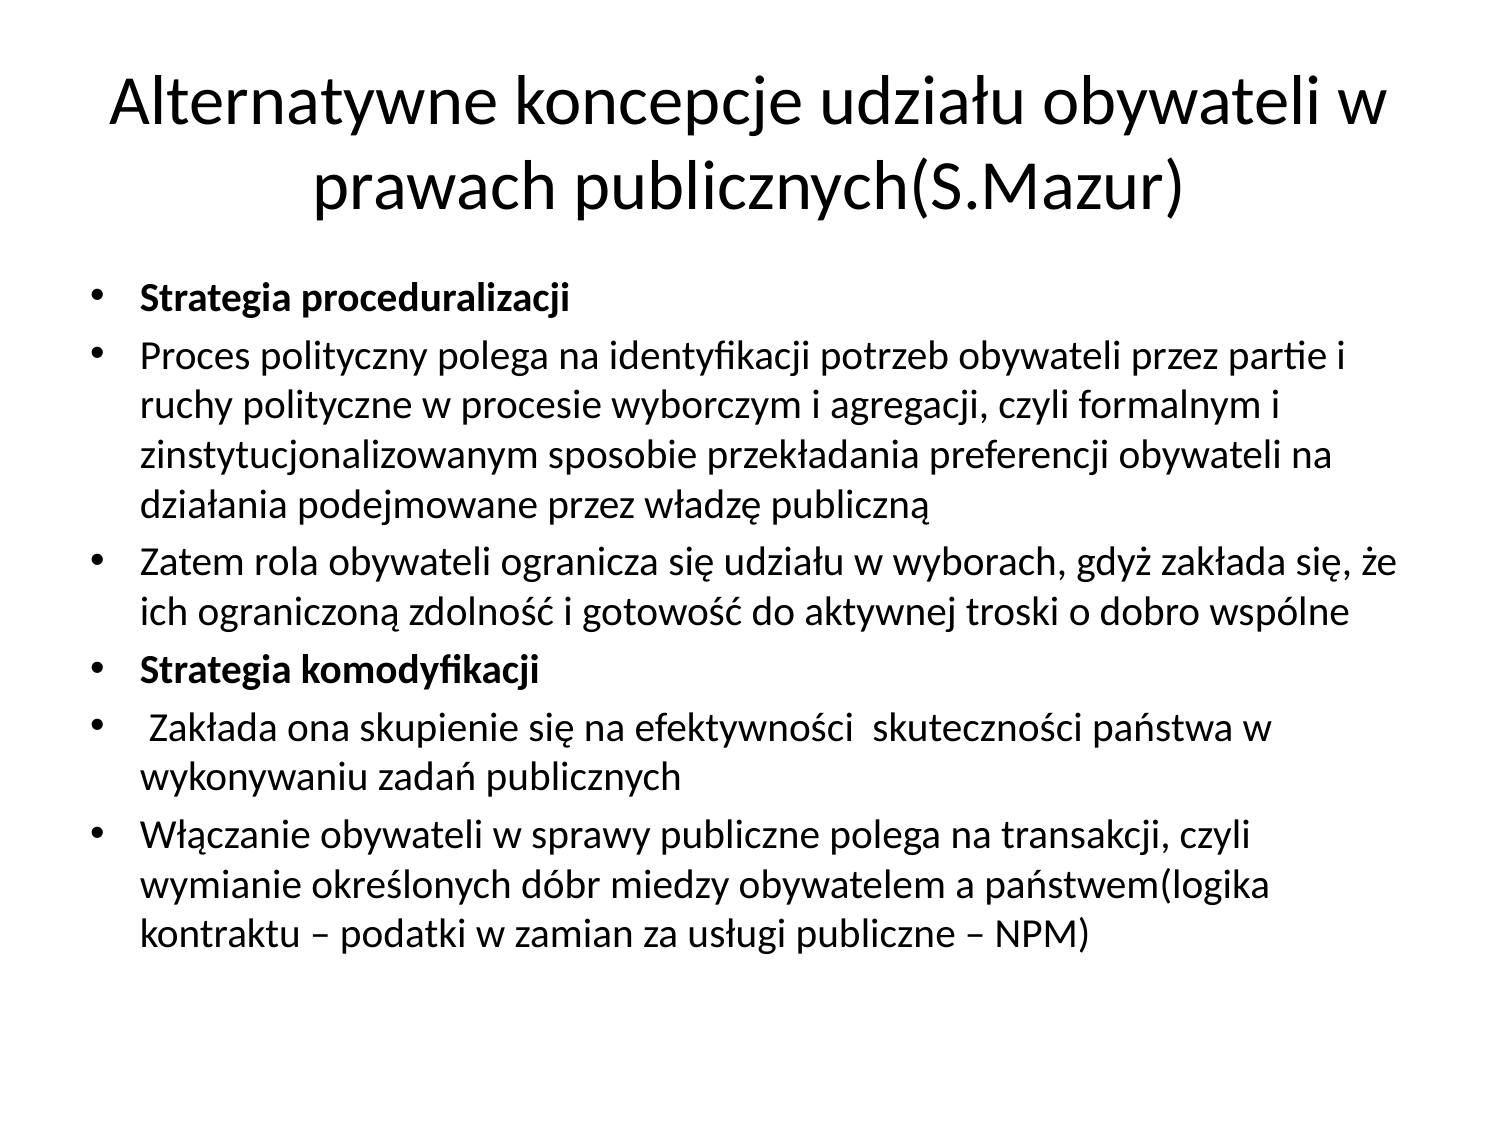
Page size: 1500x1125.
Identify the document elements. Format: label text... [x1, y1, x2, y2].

title Alternatywne koncepcje udziału obywateli w prawach publicznych(S.Mazur) [75, 45, 1425, 233]
list Strategia proceduralizacji Proces polityczny polega na identyfikacji potrzeb obywateli przez partie i ruchy polityczne w procesie wyborczym i agregacji, czyli formalnym i zinstytucjonalizowanym sposobie przekładania preferencji obywateli na działania podejmowane przez władzę publiczną Zatem rola obywateli ogranicza się udziału w wyborach, gdyż zakłada się, że ich ograniczoną zdolność i gotowość do aktywnej troski o dobro wspólne Strategia komodyfikacji Zakłada ona skupienie się na efektywności skuteczności państwa w wykonywaniu zadań publicznych Włączanie obywateli w sprawy publiczne polega na transakcji, czyli wymianie określonych dóbr miedzy obywatelem a państwem(logika kontraktu – podatki w zamian za usługi publiczne – NPM) [75, 262, 1425, 1005]
